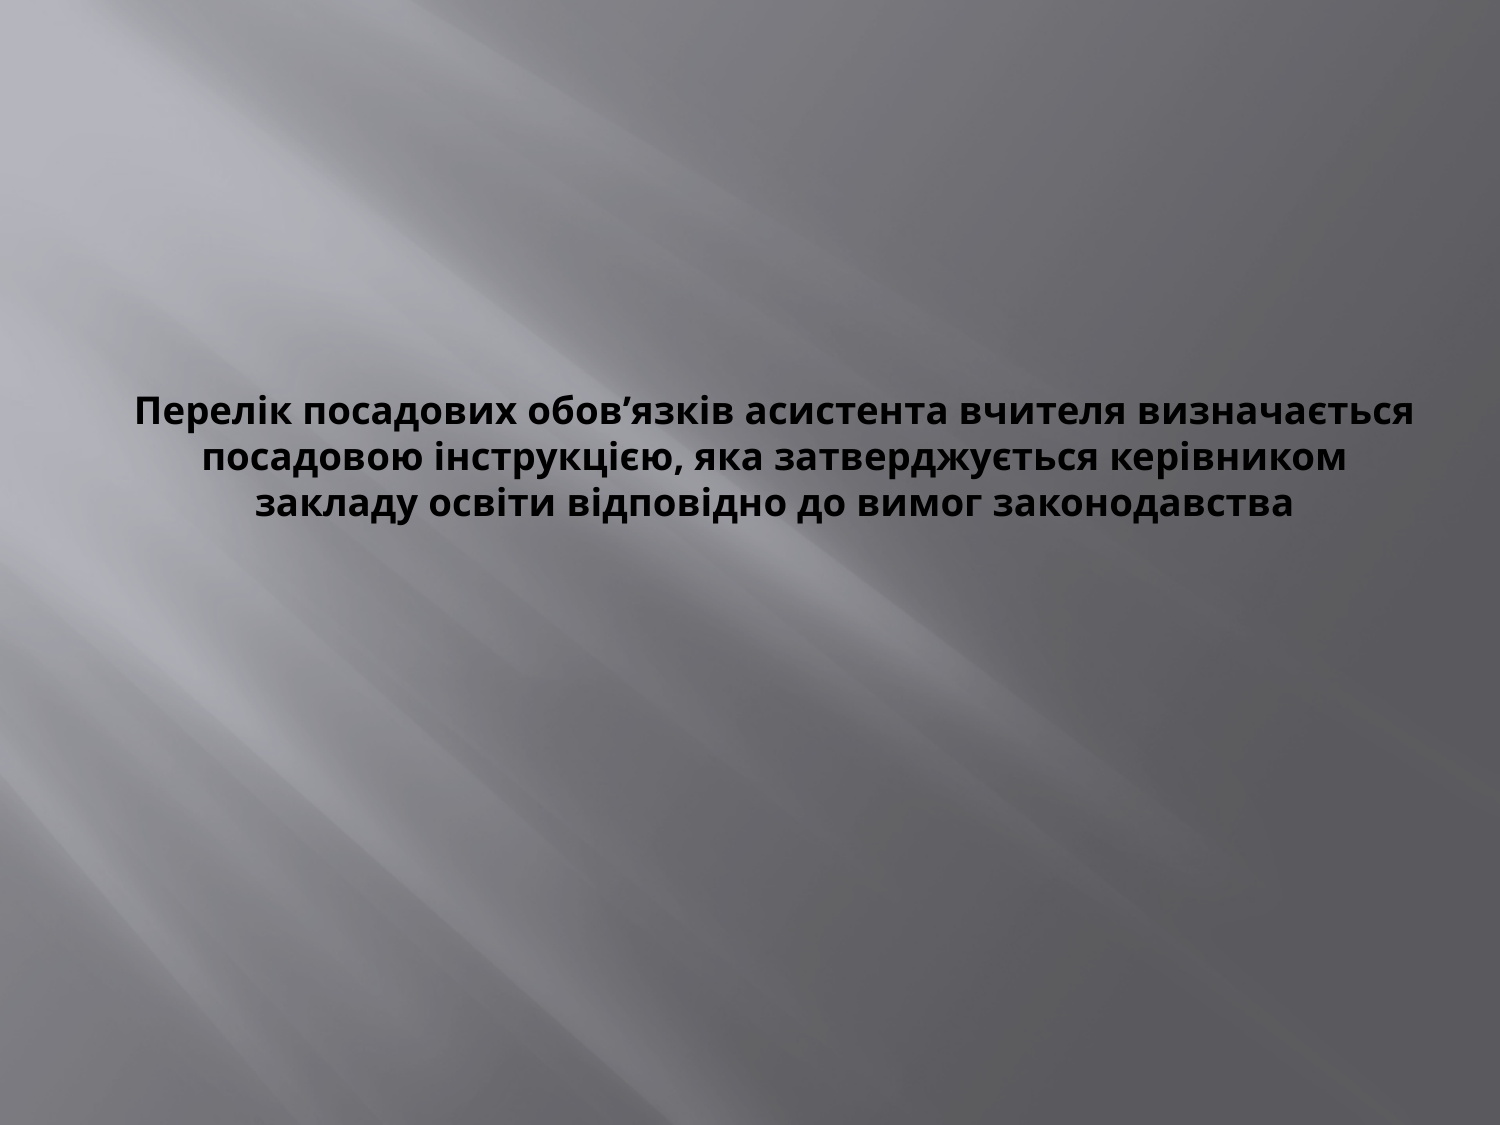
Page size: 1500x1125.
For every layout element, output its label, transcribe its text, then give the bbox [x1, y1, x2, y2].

title Перелік посадових обов’язків асистента вчителя визначається посадовою інструкцією, яка затверджується керівником закладу освіти відповідно до вимог законодавства [100, 361, 1451, 550]
